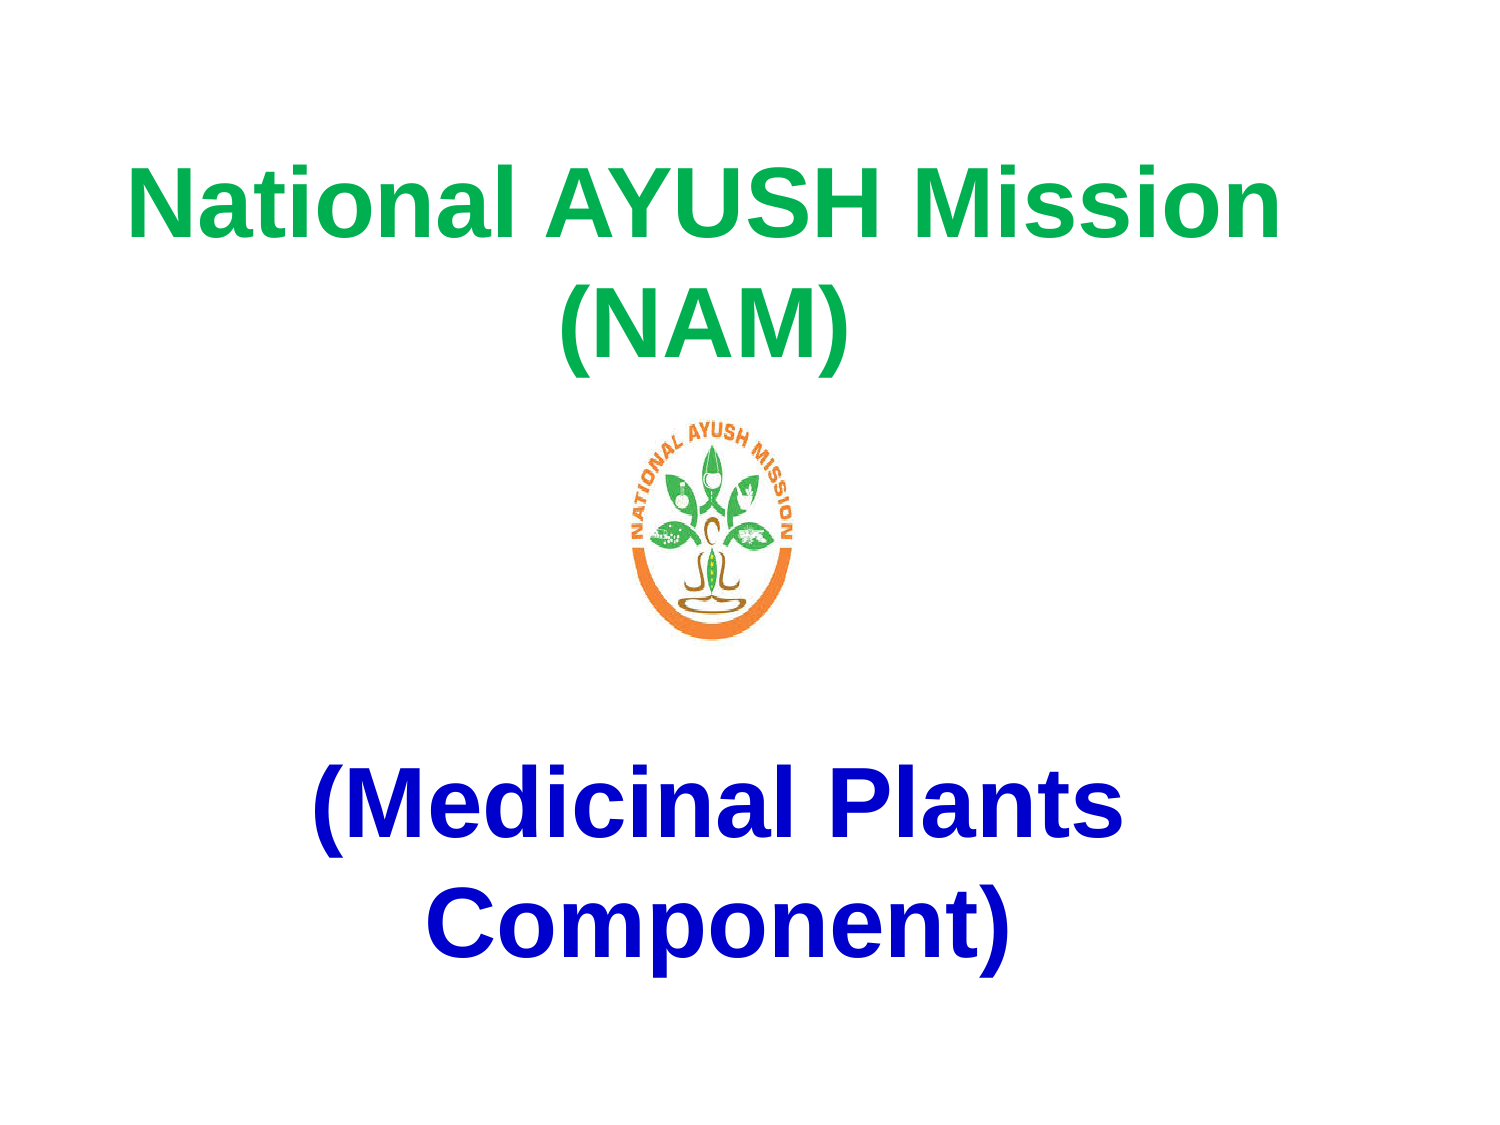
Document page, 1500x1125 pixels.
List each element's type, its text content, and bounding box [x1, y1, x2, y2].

picture [599, 387, 824, 675]
text_box National AYUSH Mission (NAM) (Medicinal Plants Component) [37, 50, 1400, 985]
